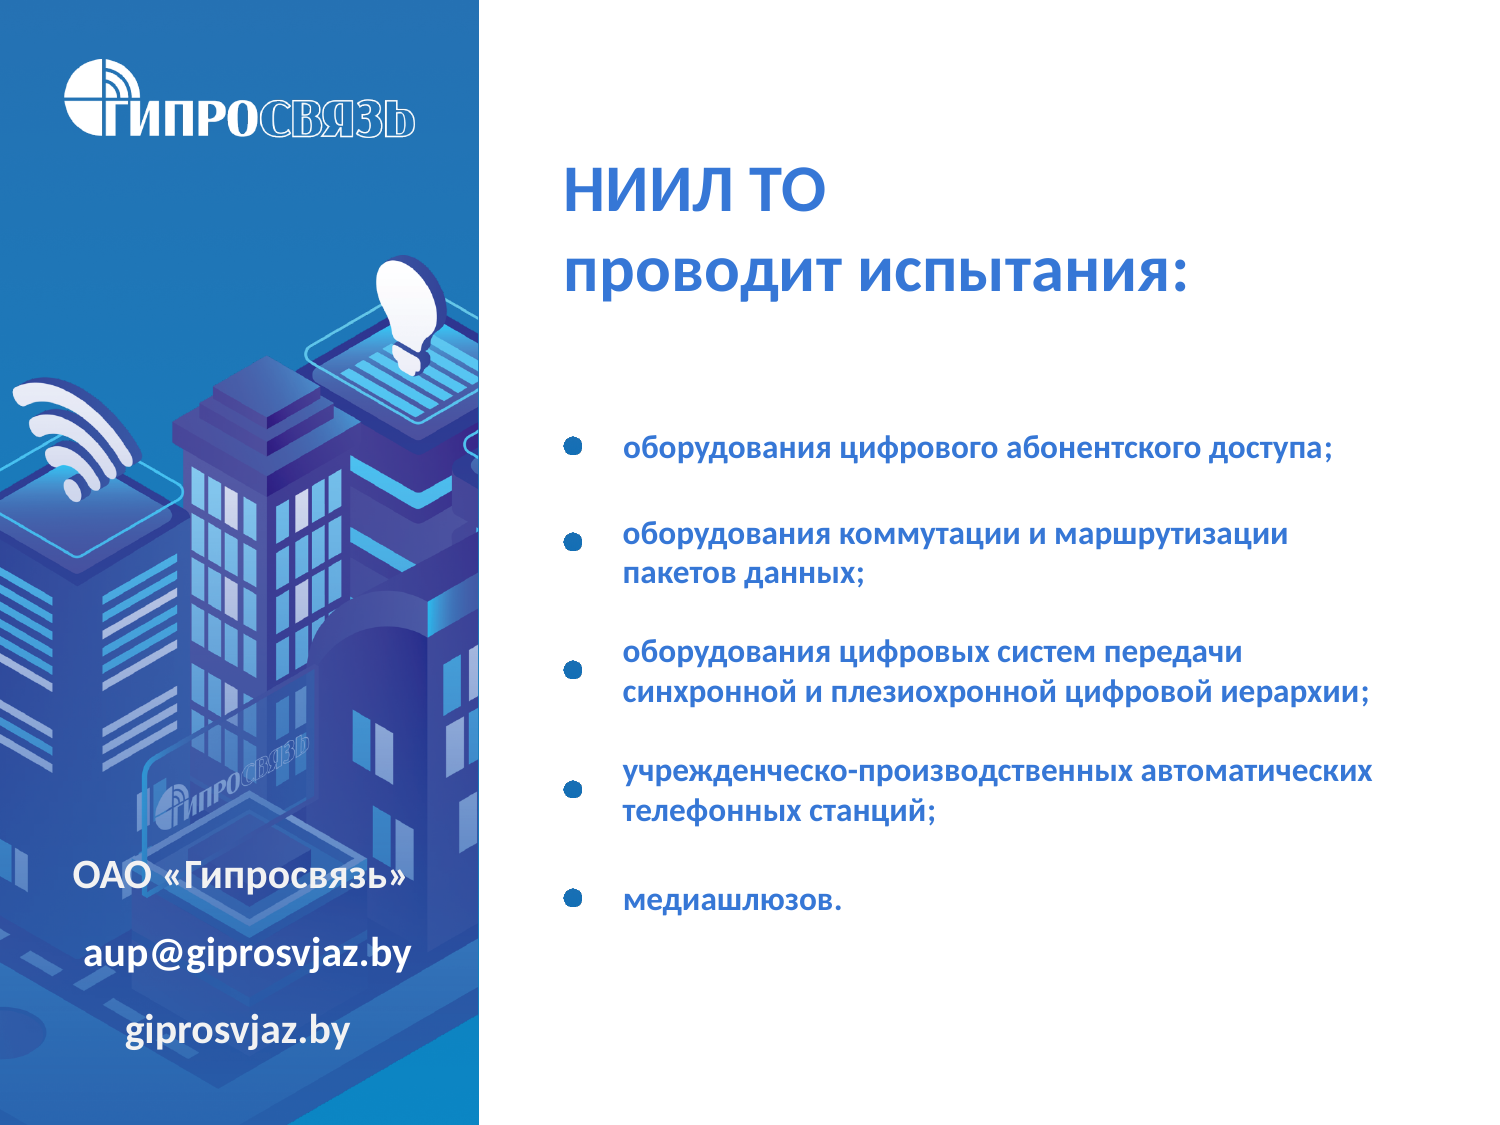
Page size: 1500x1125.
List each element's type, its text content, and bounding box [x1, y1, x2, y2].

picture [563, 532, 582, 551]
picture [0, 0, 479, 1125]
picture [563, 660, 582, 679]
text_box оборудования цифрового абонентского доступа; [608, 417, 1376, 473]
text_box НИИЛ ТО проводит испытания: [549, 137, 1483, 313]
text_box оборудования коммутации и маршрутизации пакетов данных; [608, 503, 1447, 598]
picture [563, 779, 582, 798]
picture [563, 436, 582, 455]
text_box медиашлюзов. [608, 869, 1436, 925]
picture [563, 888, 582, 907]
text_box оборудования цифровых систем передачи синхронной и плезиохронной цифровой иерархии; [608, 621, 1435, 717]
text_box учрежденческо-производственных автоматических телефонных станций; [608, 740, 1435, 836]
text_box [57, 839, 444, 1061]
